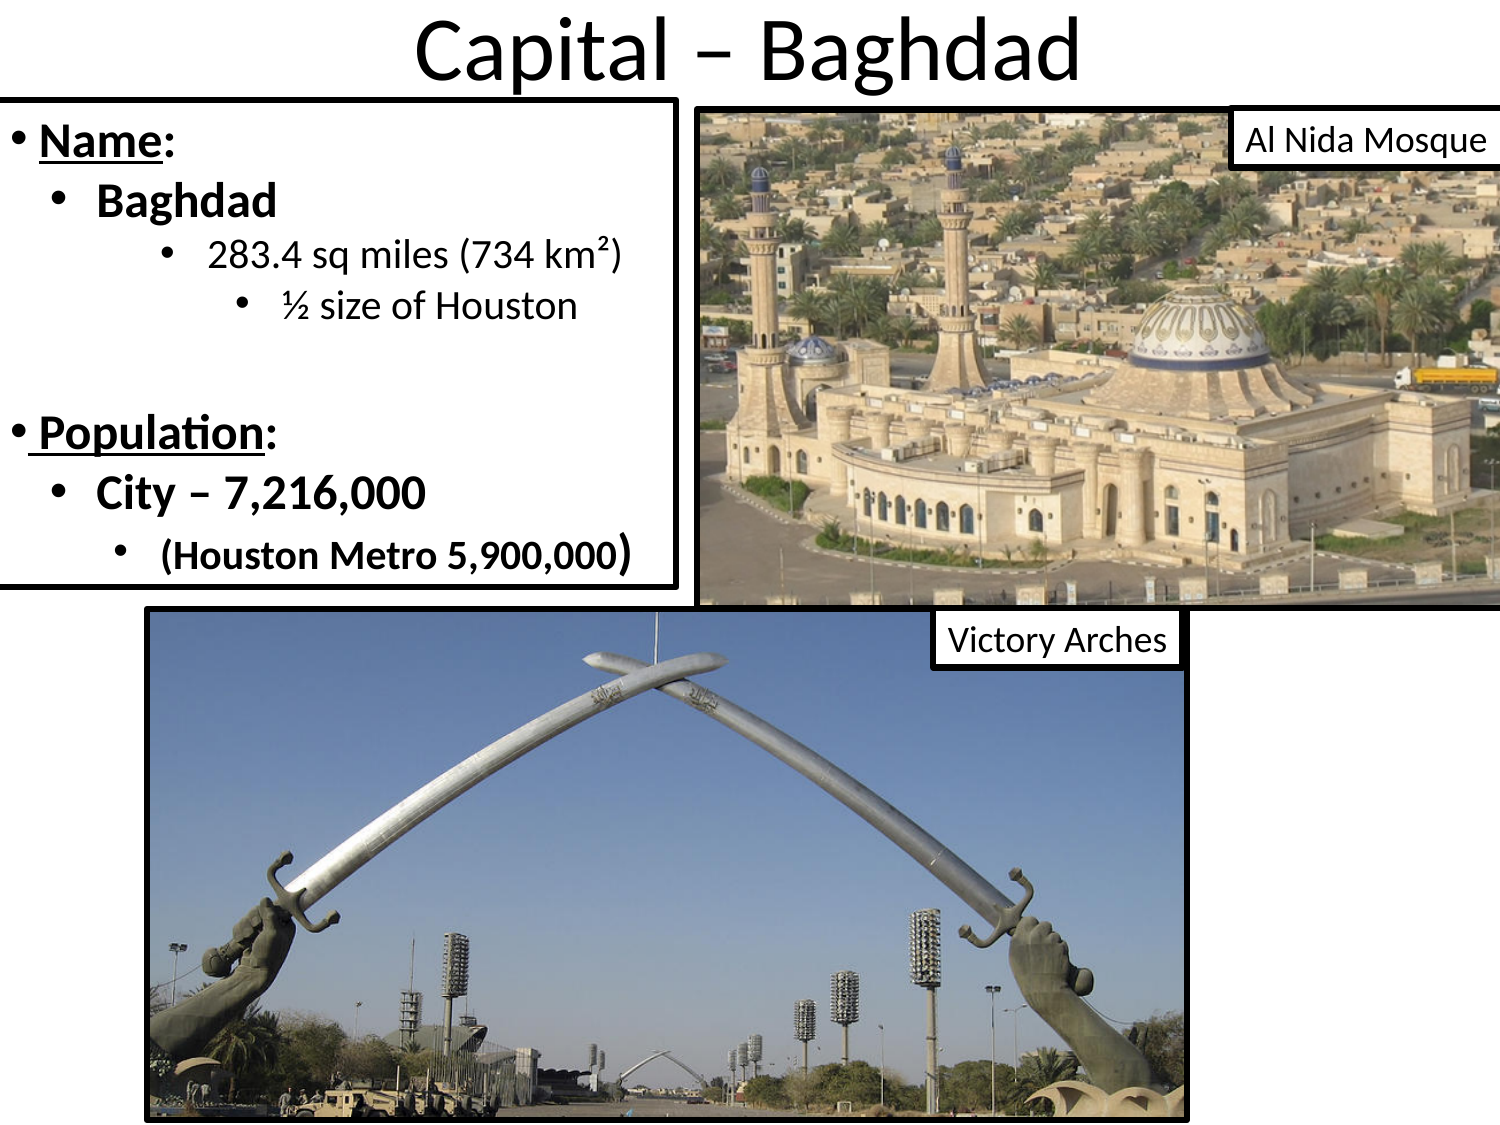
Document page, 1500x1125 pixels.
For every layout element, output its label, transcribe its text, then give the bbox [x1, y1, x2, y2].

picture [699, 112, 1500, 606]
picture [149, 611, 1185, 1118]
title Capital – Baghdad [75, 0, 1425, 138]
text_box Name: Baghdad 283.4 sq miles (734 km²) ½ size of Houston Population: City – 7,216,000 (Houston Metro 5,900,000) [0, 99, 677, 588]
text_box Al Nida Mosque [1230, 107, 1500, 111]
